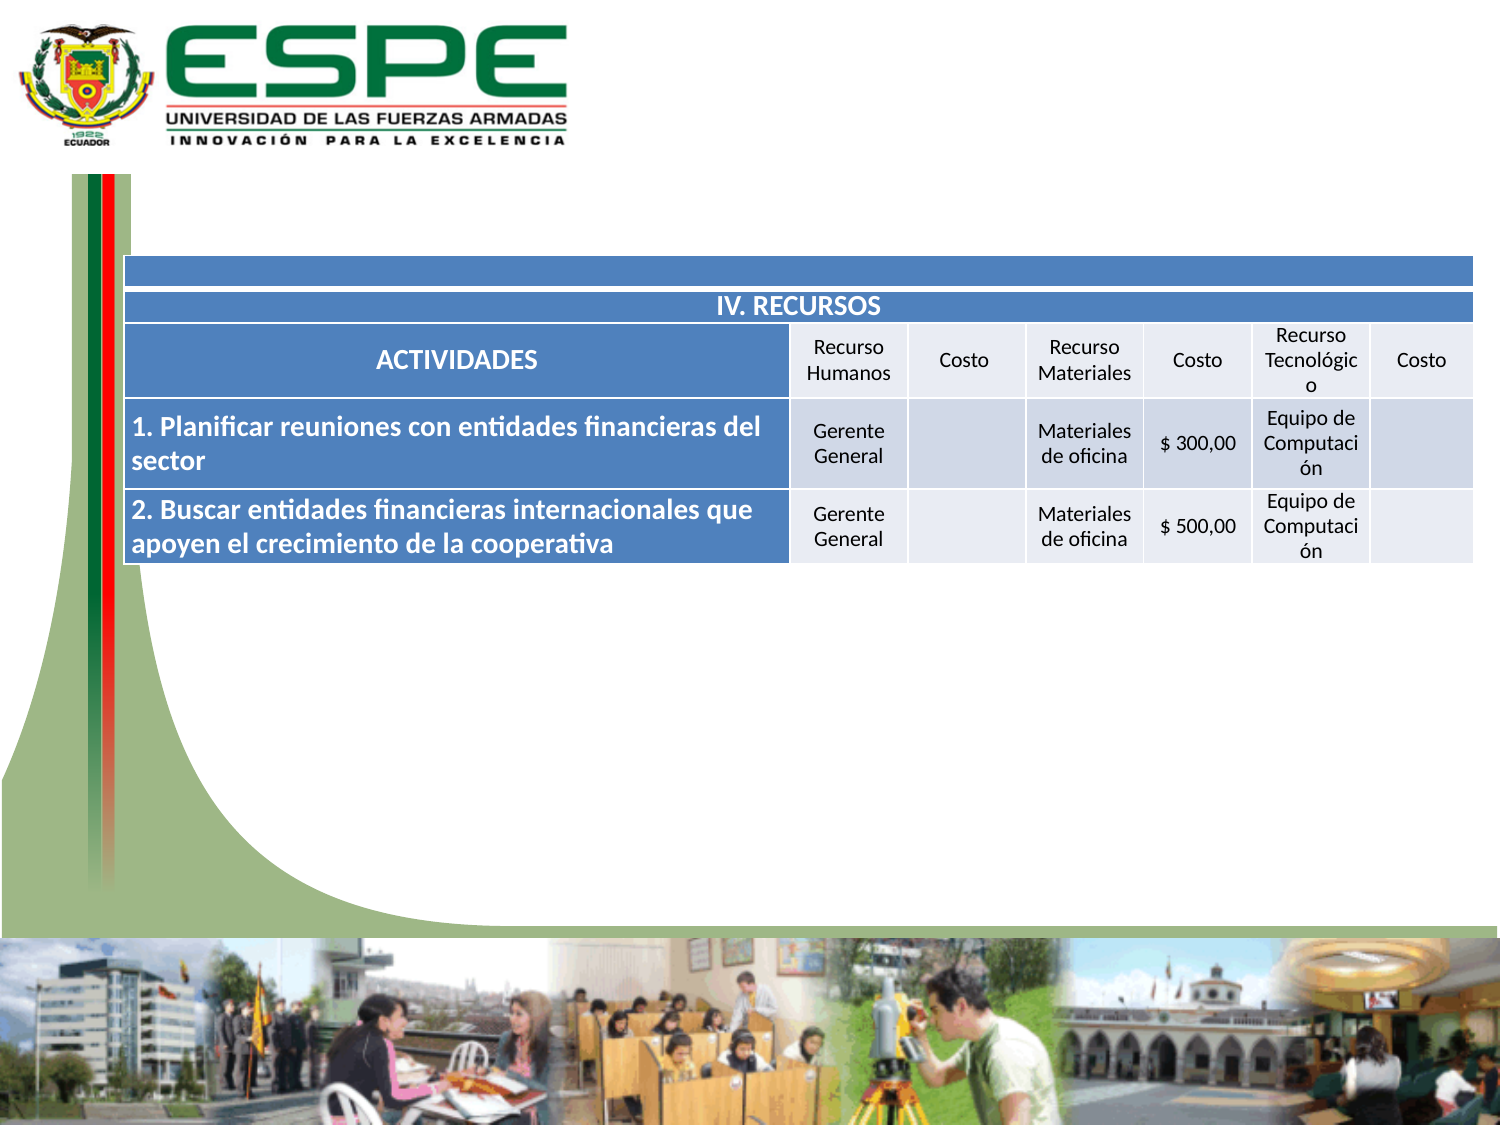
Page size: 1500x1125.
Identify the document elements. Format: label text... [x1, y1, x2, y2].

table_cell Costo [909, 324, 1025, 397]
table_cell Gerente General [791, 490, 907, 563]
table_cell $ 500,00 [1144, 490, 1251, 563]
table_cell Costo [1144, 324, 1251, 397]
table_cell 1. Planificar reuniones con entidades financieras del sector [125, 399, 789, 488]
table_header [125, 256, 1473, 286]
table_cell Equipo de Computación [1253, 399, 1369, 488]
table_cell Recurso Tecnológico [1253, 324, 1369, 397]
table_cell Materiales de oficina [1027, 399, 1143, 488]
table_cell [1371, 399, 1473, 488]
table_cell ACTIVIDADES [125, 324, 789, 397]
table_cell Costo [1371, 324, 1473, 397]
picture [0, 938, 1500, 1125]
table_cell Gerente General [791, 399, 907, 488]
table_cell [909, 490, 1025, 563]
table_cell Materiales de oficina [1027, 490, 1143, 563]
table_cell Recurso Materiales [1027, 324, 1143, 397]
table_cell [1371, 490, 1473, 563]
table_cell [909, 399, 1025, 488]
table_cell Equipo de Computación [1253, 490, 1369, 563]
table_cell $ 300,00 [1144, 399, 1251, 488]
table_cell 2. Buscar entidades financieras internacionales que apoyen el crecimiento de la cooperativa [125, 490, 789, 563]
picture [0, 0, 585, 174]
table_cell IV. RECURSOS [125, 292, 1473, 322]
table_cell Recurso Humanos [791, 324, 907, 397]
